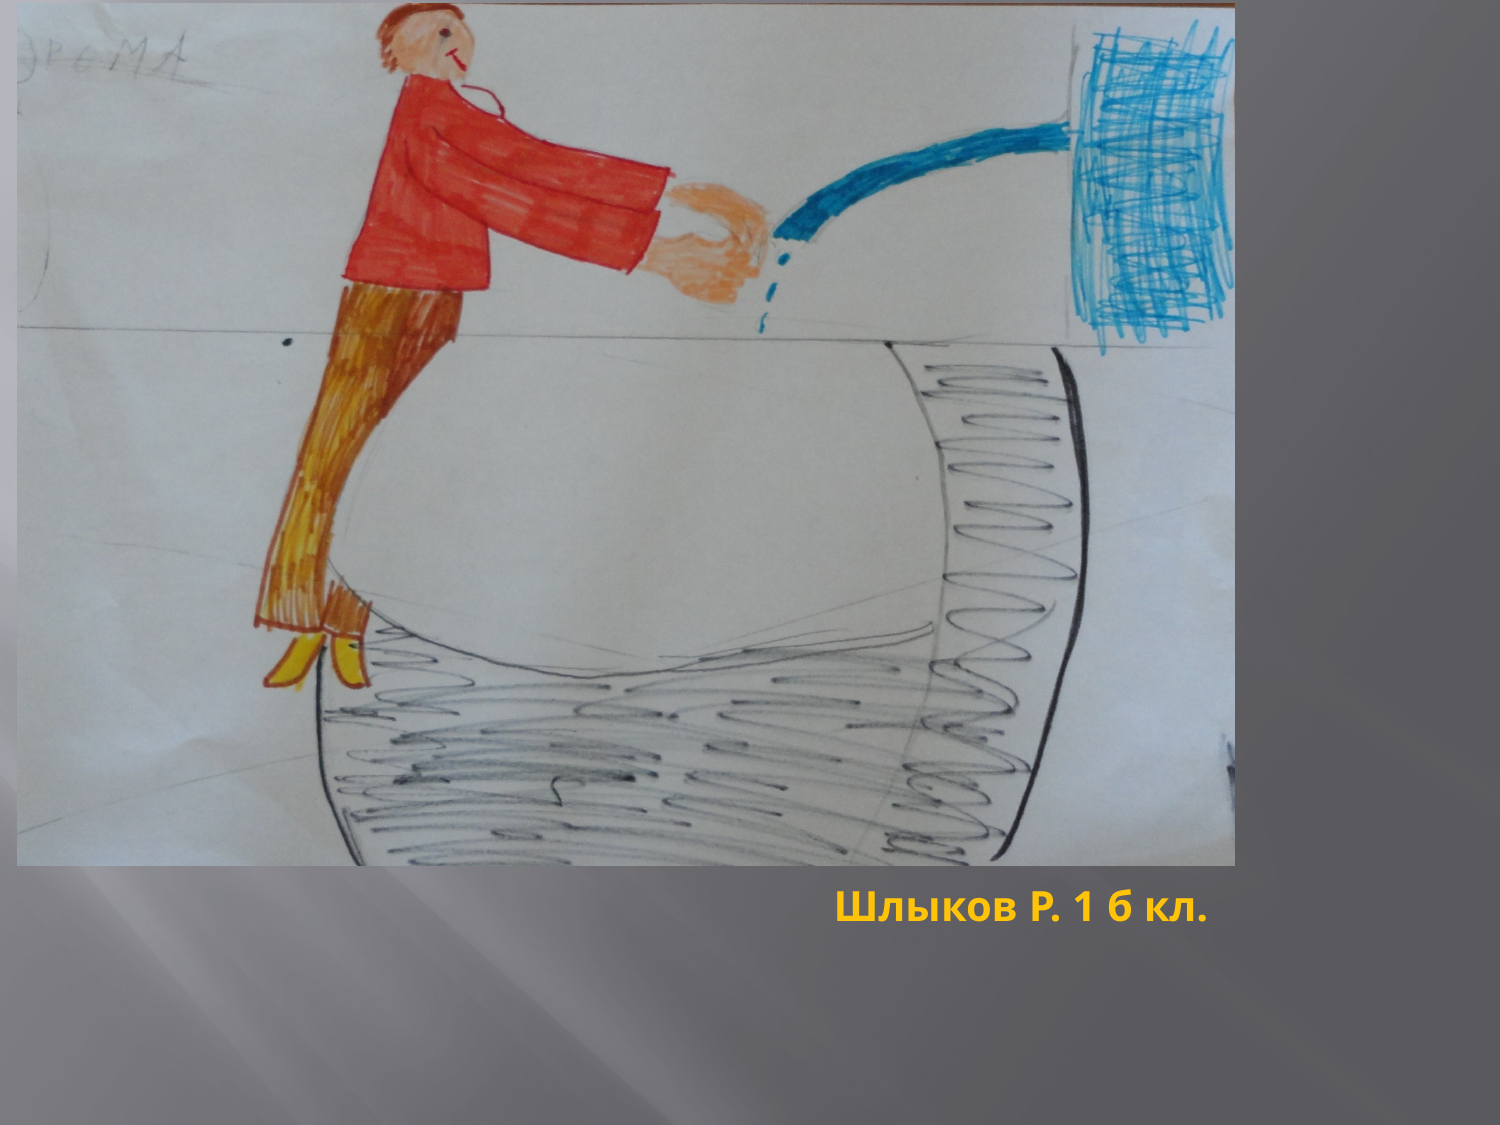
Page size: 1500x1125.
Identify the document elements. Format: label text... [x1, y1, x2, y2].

title Шлыков Р. 1 б кл. [804, 871, 1237, 988]
picture [17, 3, 1235, 866]
